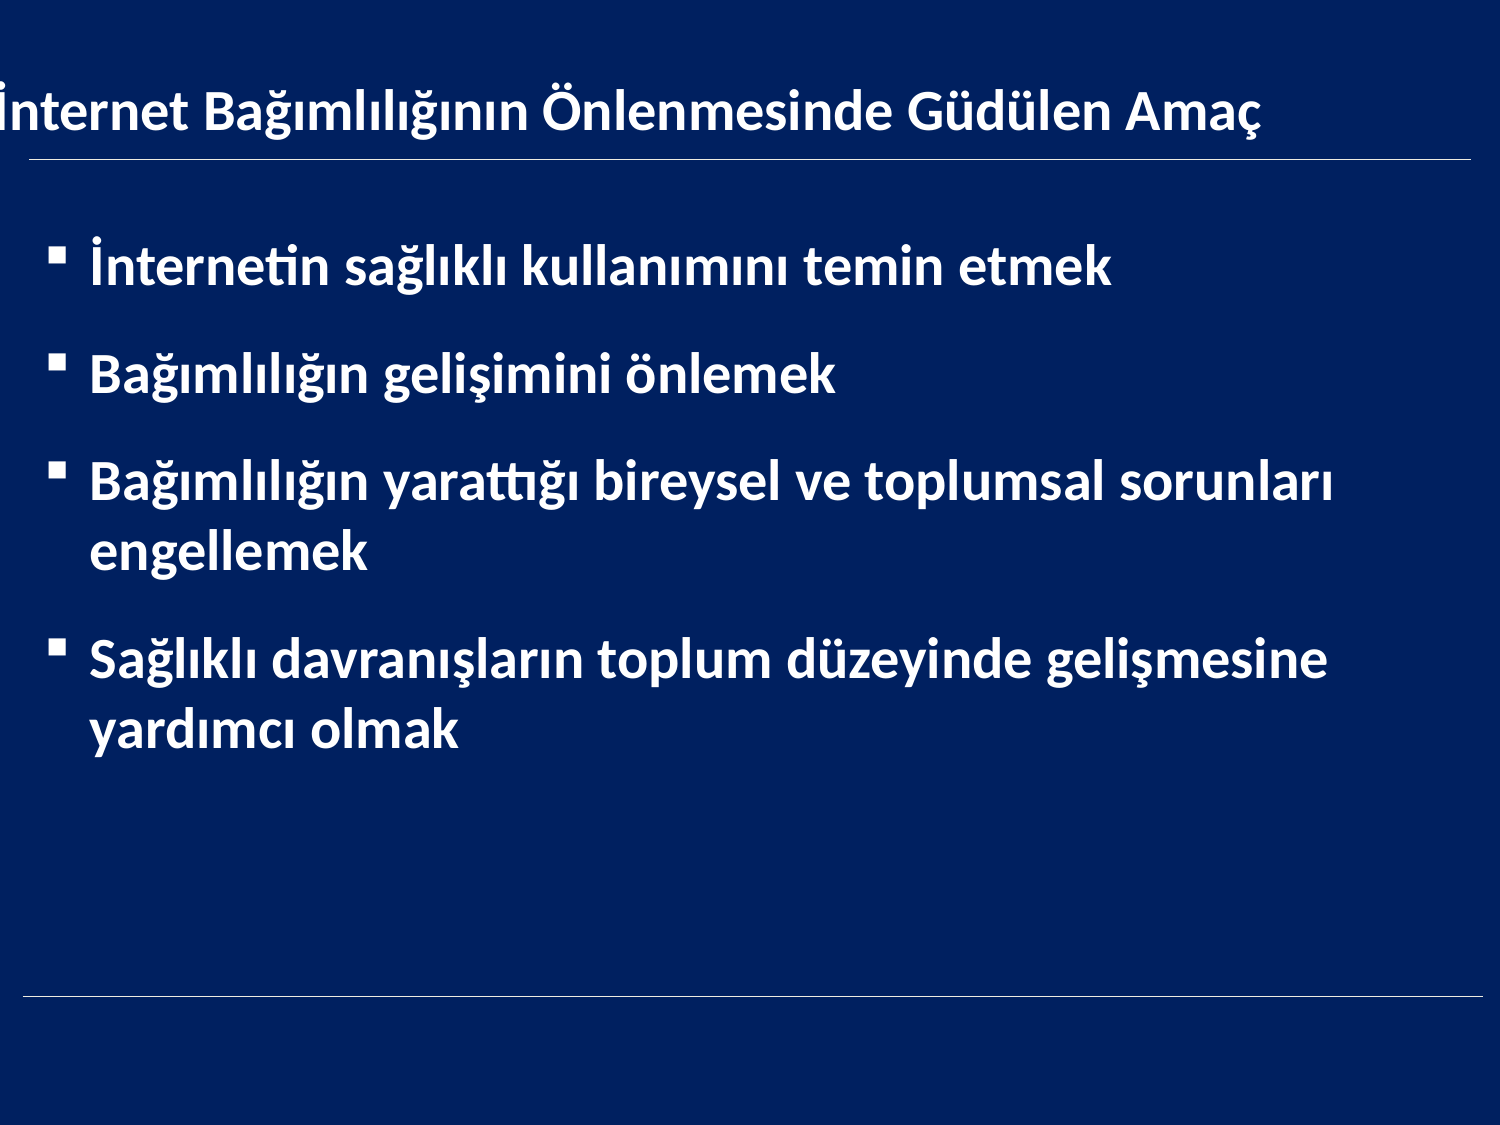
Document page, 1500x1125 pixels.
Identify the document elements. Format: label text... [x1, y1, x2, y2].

text_box İnternet Bağımlılığının Önlenmesinde Güdülen Amaç [0, 64, 1394, 150]
text_box İnternetin sağlıklı kullanımını temin etmek Bağımlılığın gelişimini önlemek Bağımlılığın yarattığı bireysel ve toplumsal sorunları engellemek Sağlıklı davranışların toplum düzeyinde gelişmesine yardımcı olmak [28, 219, 1471, 768]
